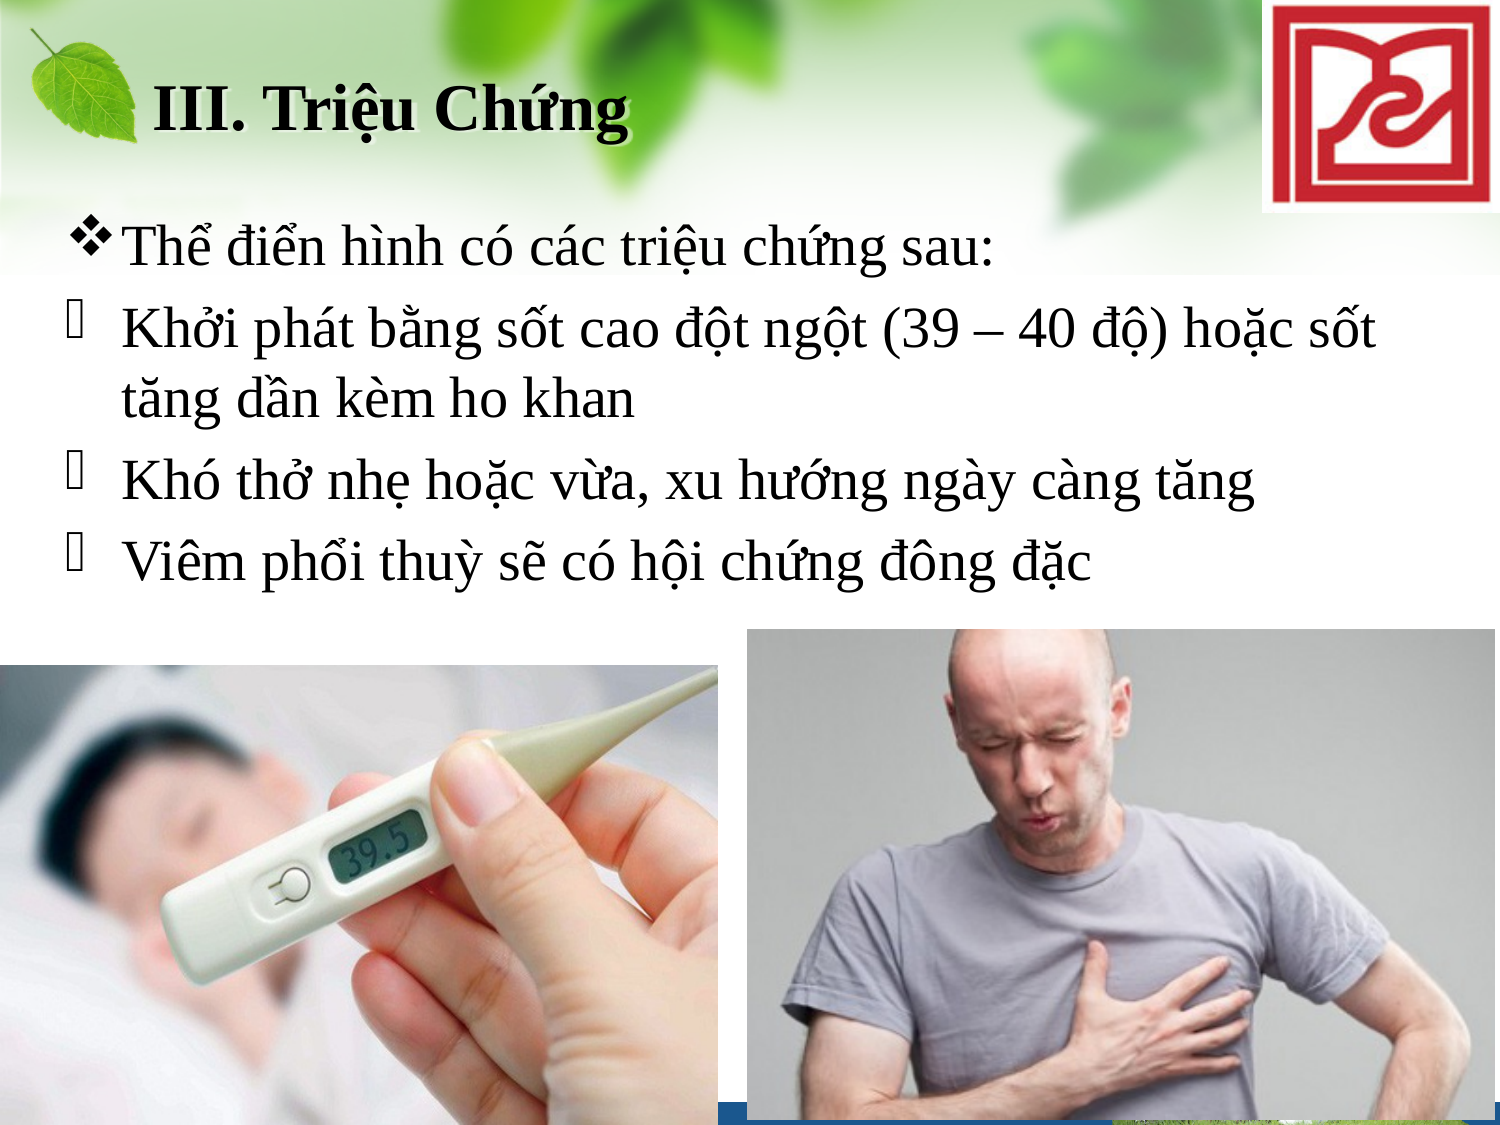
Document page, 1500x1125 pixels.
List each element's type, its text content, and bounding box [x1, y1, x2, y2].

picture [0, 664, 719, 1125]
list Thể điển hình có các triệu chứng sau: Khởi phát bằng sốt cao đột ngột (39 – 40 độ) hoặc sốt tăng dần kèm ho khan Khó thở nhẹ hoặc vừa, xu hướng ngày càng tăng Viêm phổi thuỳ sẽ có hội chứng đông đặc [49, 199, 1426, 1038]
title III. Triệu Chứng [137, 57, 1257, 151]
picture [746, 629, 1496, 1125]
picture [0, 0, 1500, 275]
